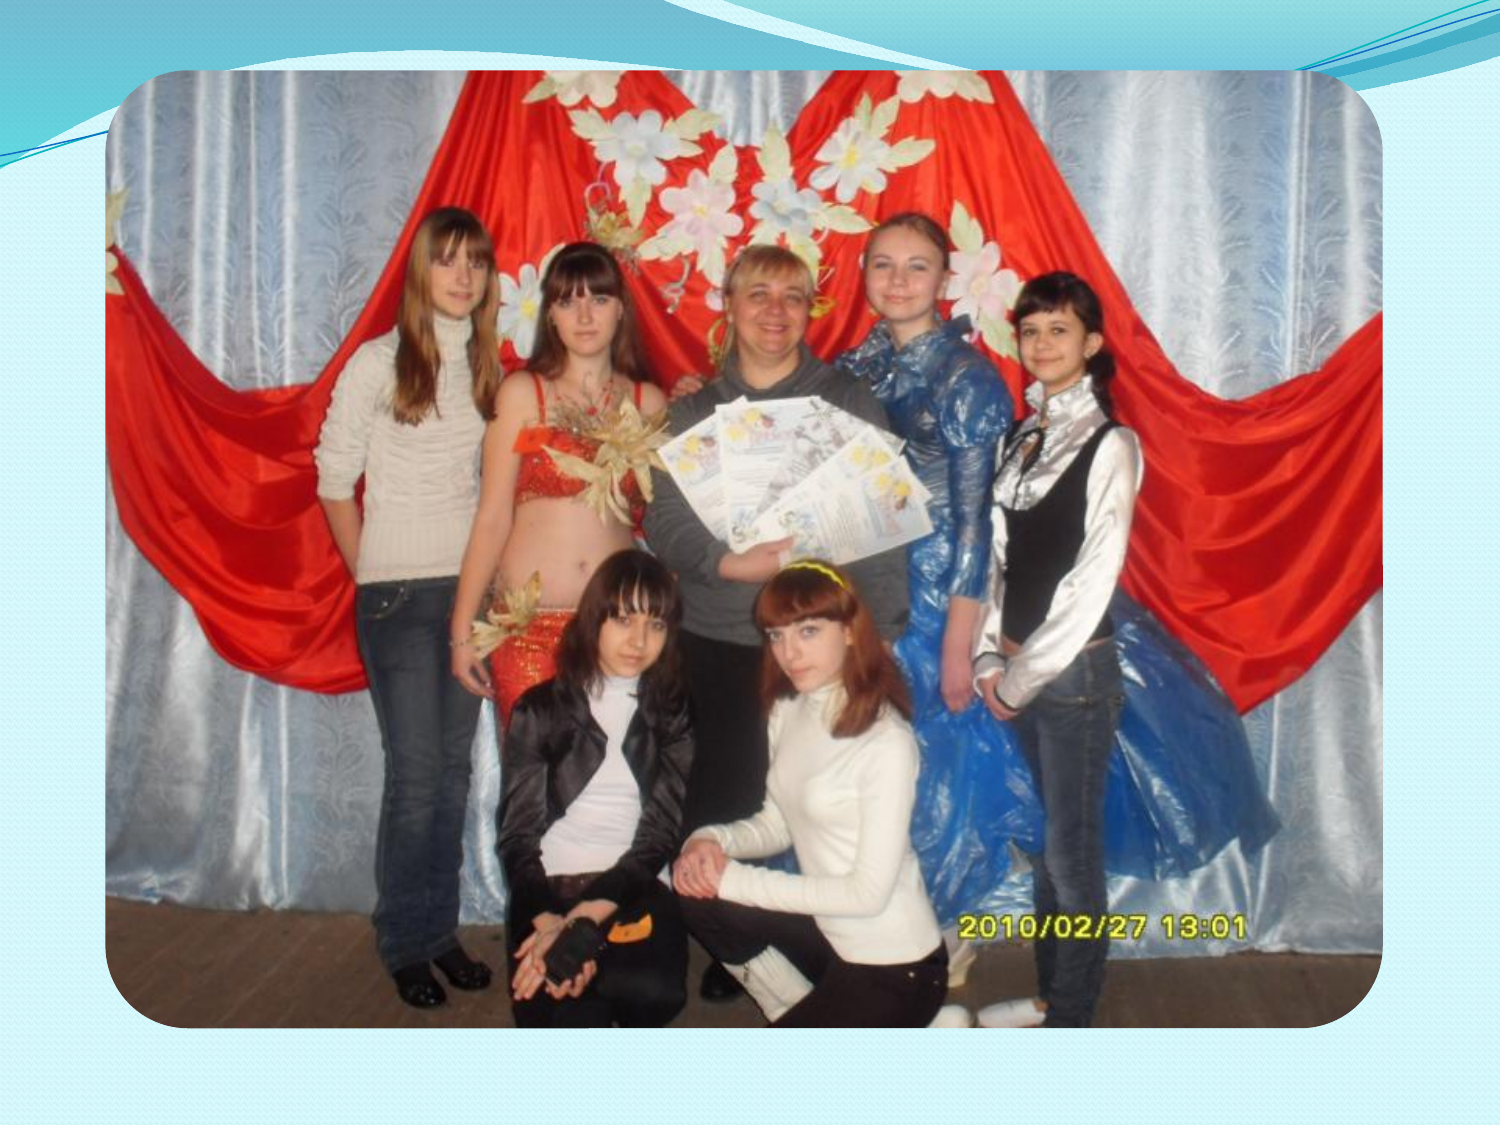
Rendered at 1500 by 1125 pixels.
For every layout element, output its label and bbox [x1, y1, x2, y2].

picture [105, 70, 1383, 1029]
